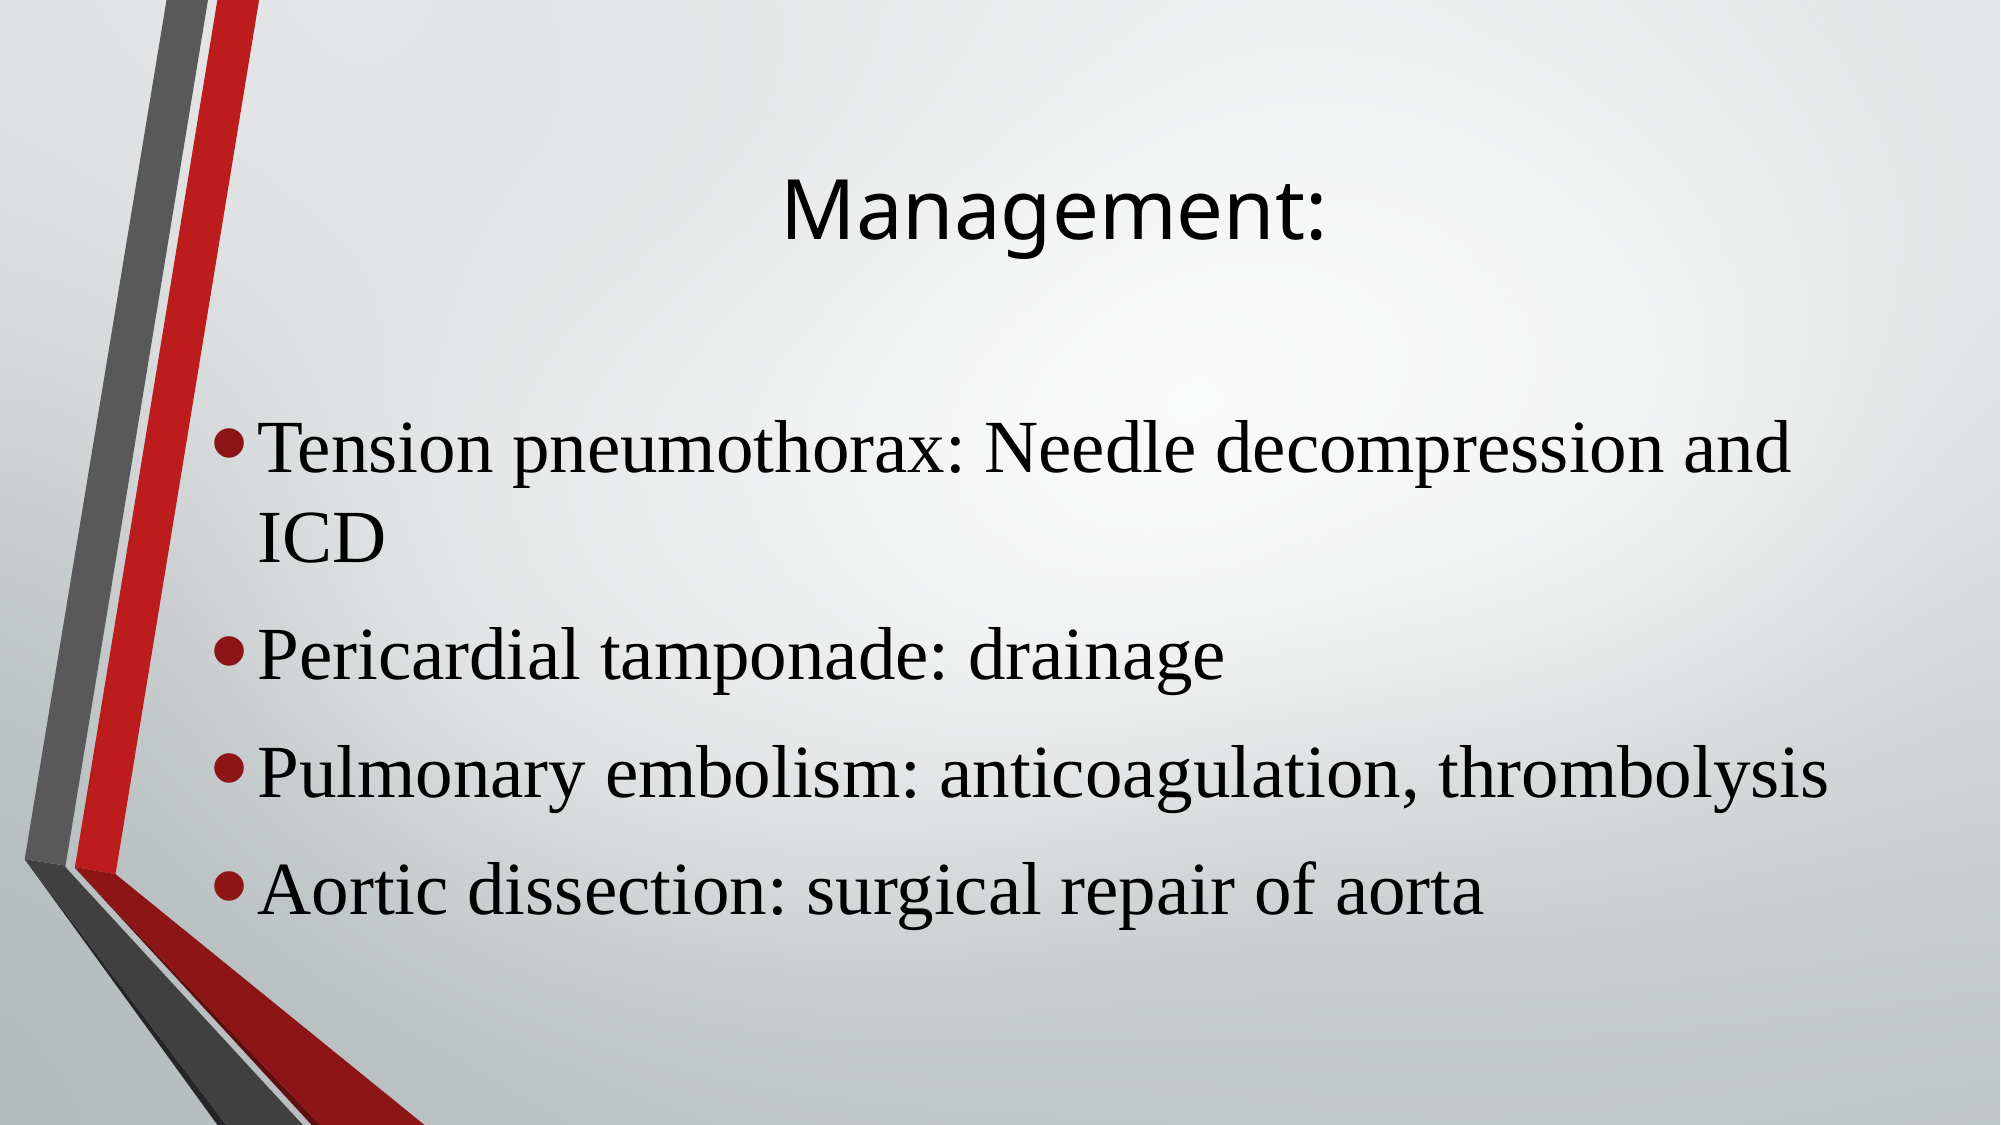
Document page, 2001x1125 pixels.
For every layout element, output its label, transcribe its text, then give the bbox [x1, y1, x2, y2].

list Tension pneumothorax: Needle decompression and ICD Pericardial tamponade: drainage Pulmonary embolism: anticoagulation, thrombolysis Aortic dissection: surgical repair of aorta [195, 272, 1887, 950]
title Management: [243, 112, 1887, 272]
